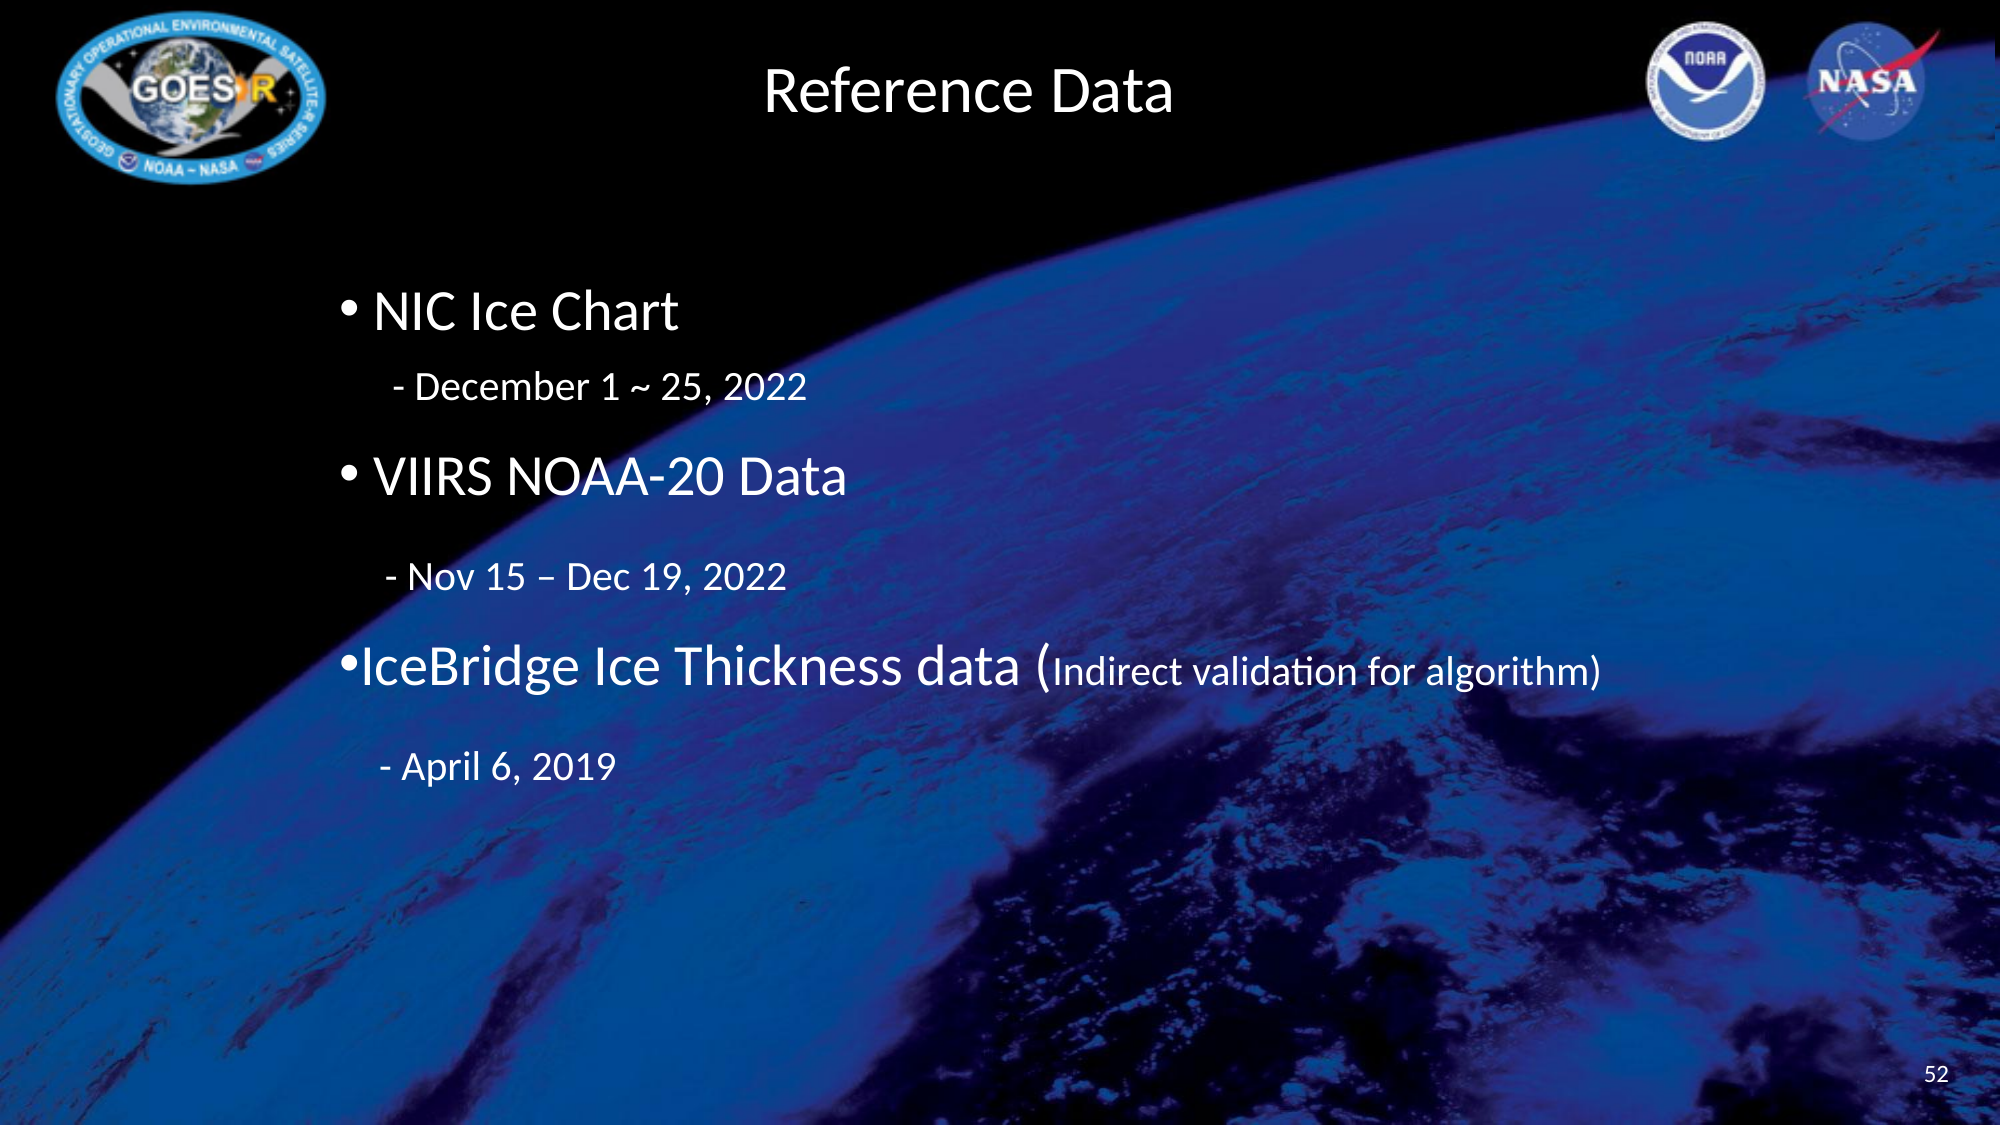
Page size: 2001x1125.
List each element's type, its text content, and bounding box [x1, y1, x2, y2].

list NIC Ice Chart - December 1 ~ 25, 2022 VIIRS NOAA-20 Data - Nov 15 – Dec 19, 2022 IceBridge Ice Thickness data (Indirect validation for algorithm) - April 6, 2019 [287, 214, 1714, 1073]
title Reference Data [486, 0, 1453, 180]
slide_number 52 [1614, 1042, 1965, 1103]
picture [0, 0, 2000, 1125]
